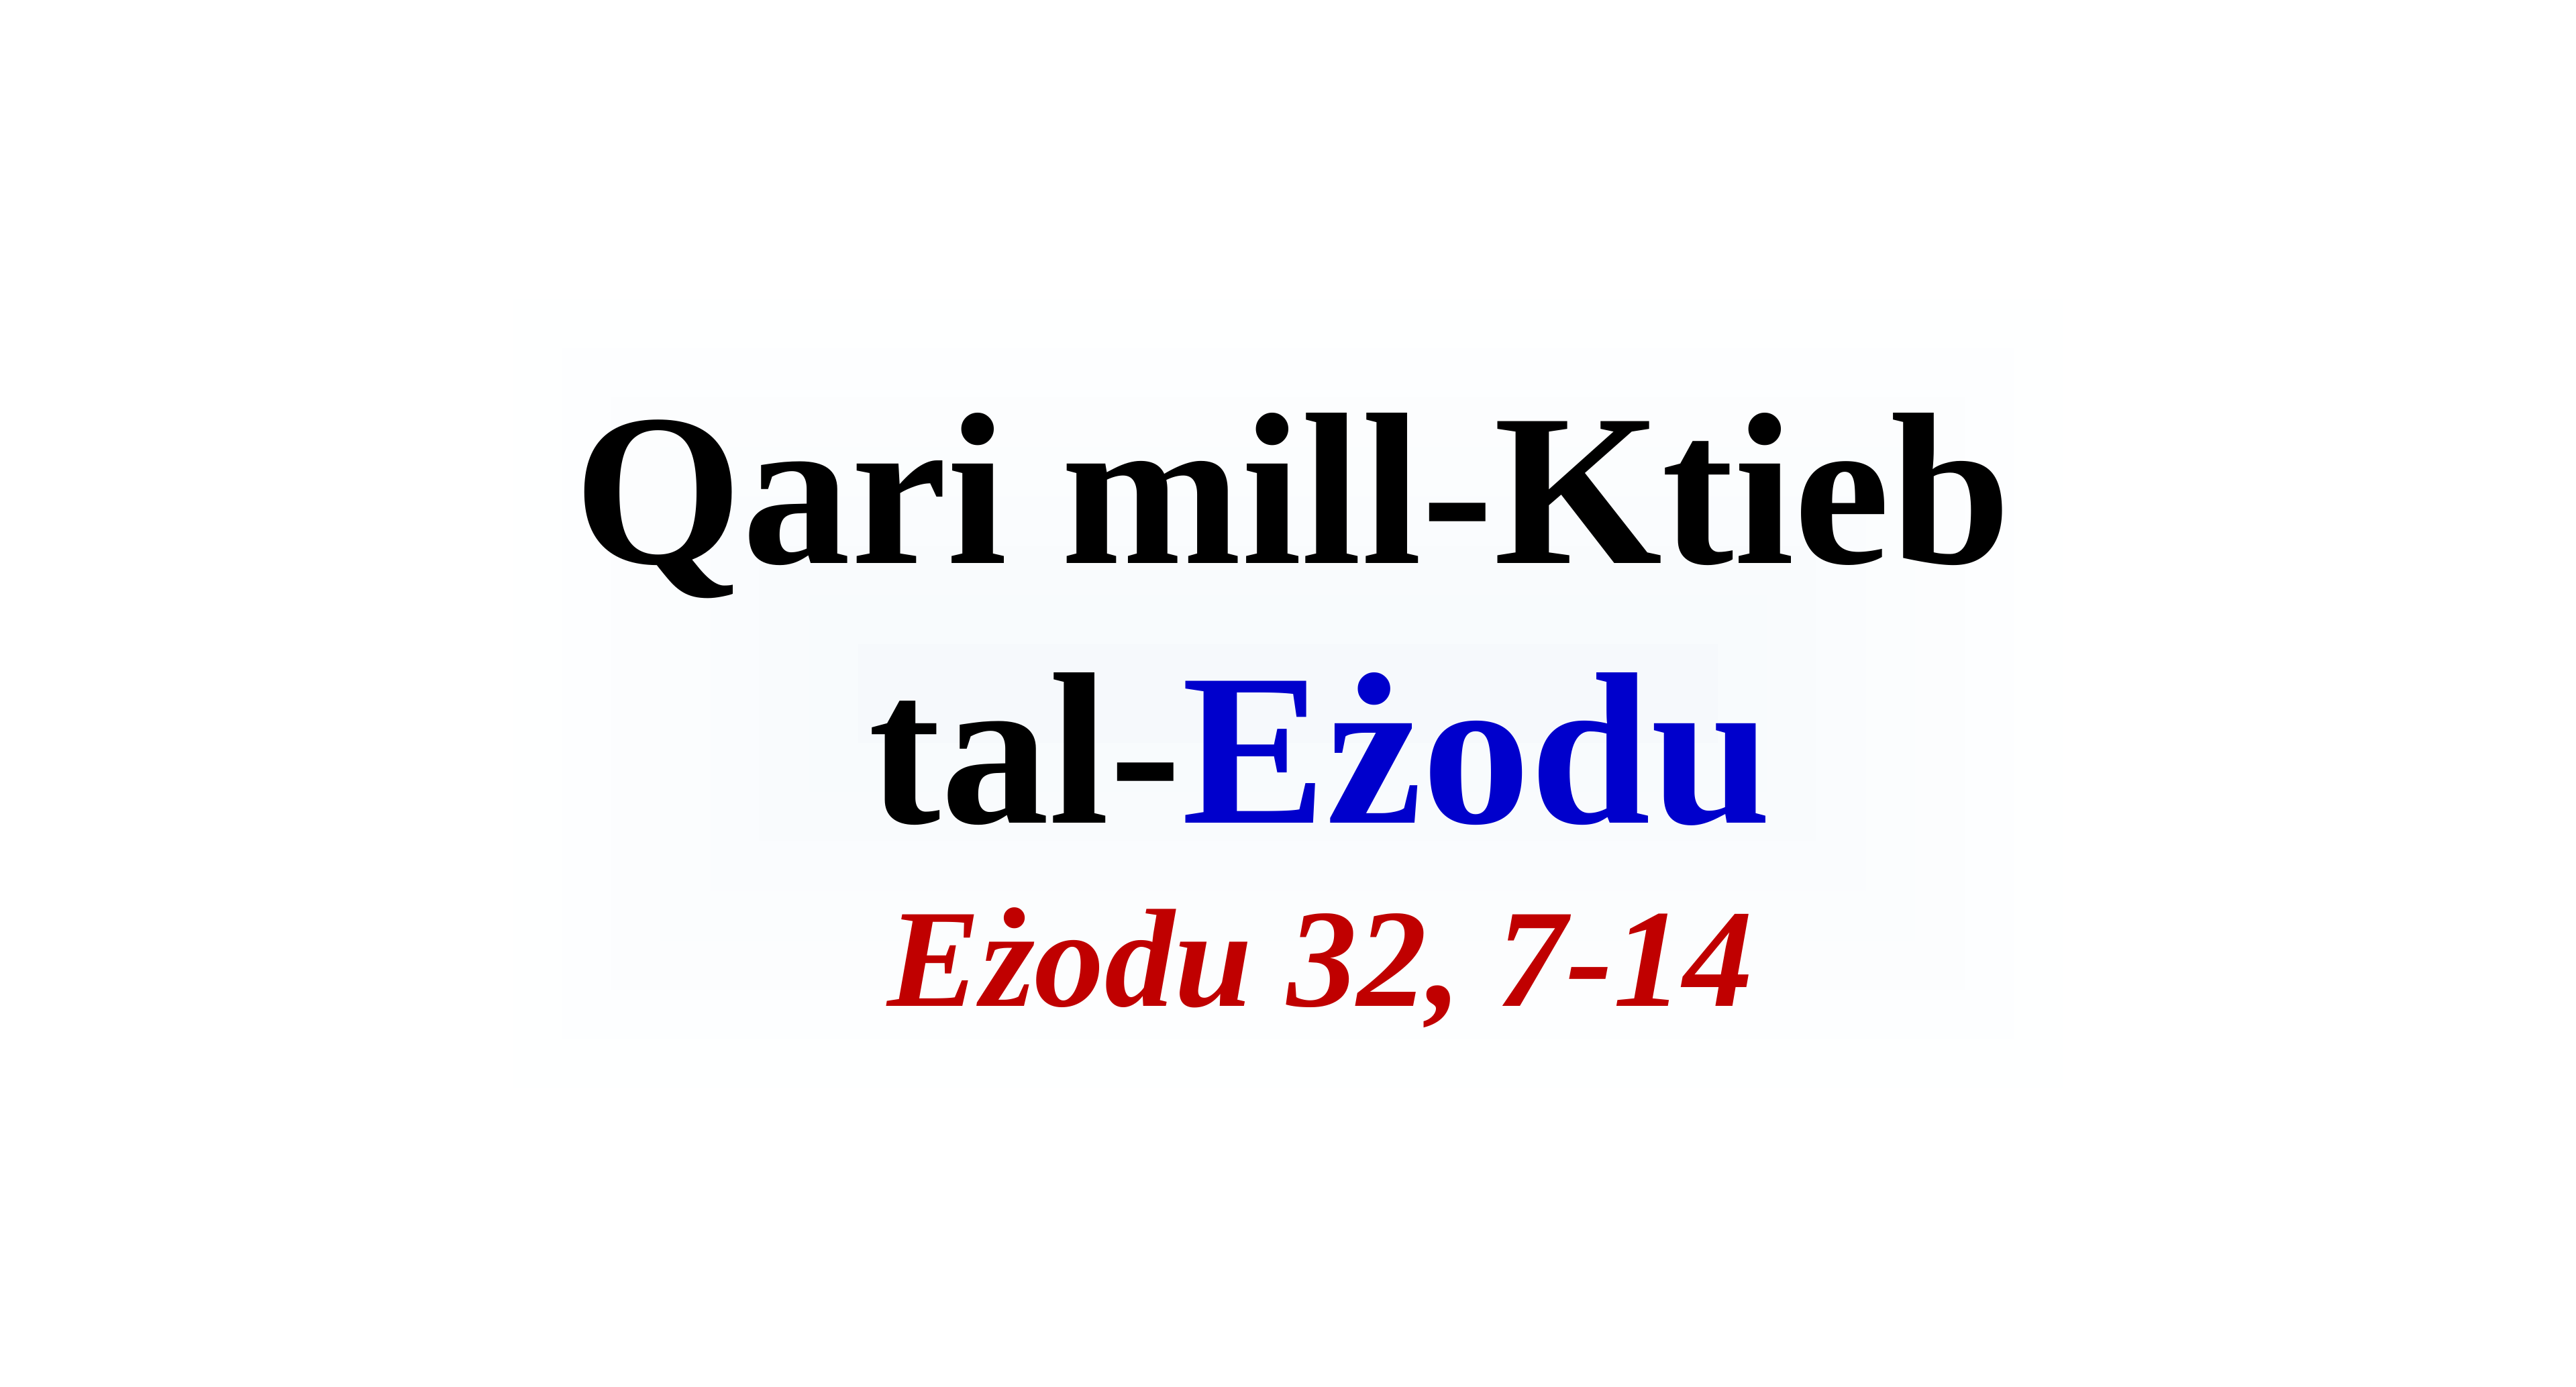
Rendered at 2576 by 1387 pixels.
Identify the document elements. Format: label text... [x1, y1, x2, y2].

title Qari mill-Ktieb tal-Eżodu Eżodu 32, 7-14 [186, 336, 2455, 1051]
